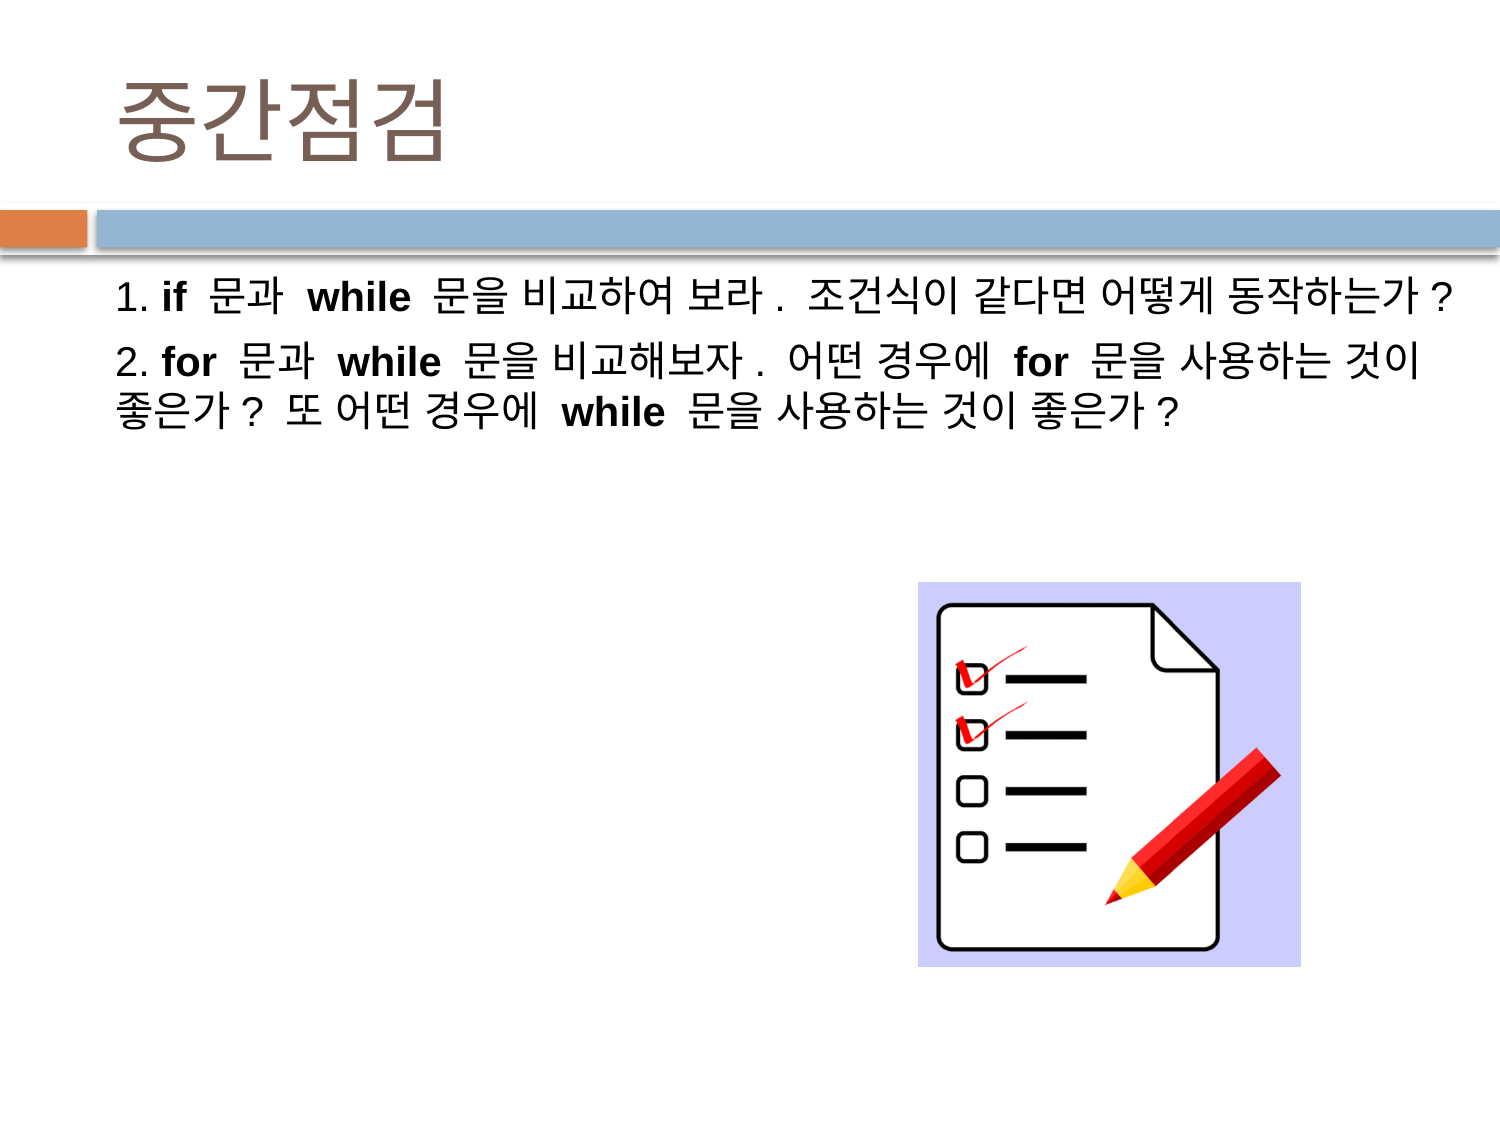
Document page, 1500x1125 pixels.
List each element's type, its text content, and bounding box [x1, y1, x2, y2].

picture [917, 582, 1301, 967]
title 중간점검 [100, 37, 1438, 200]
list 1. if 문과 while 문을 비교하여 보라. 조건식이 같다면 어떻게 동작하는가? 2. for 문과 while 문을 비교해보자. 어떤 경우에 for 문을 사용하는 것이 좋은가? 또 어떤 경우에 while 문을 사용하는 것이 좋은가? [100, 262, 1438, 1000]
